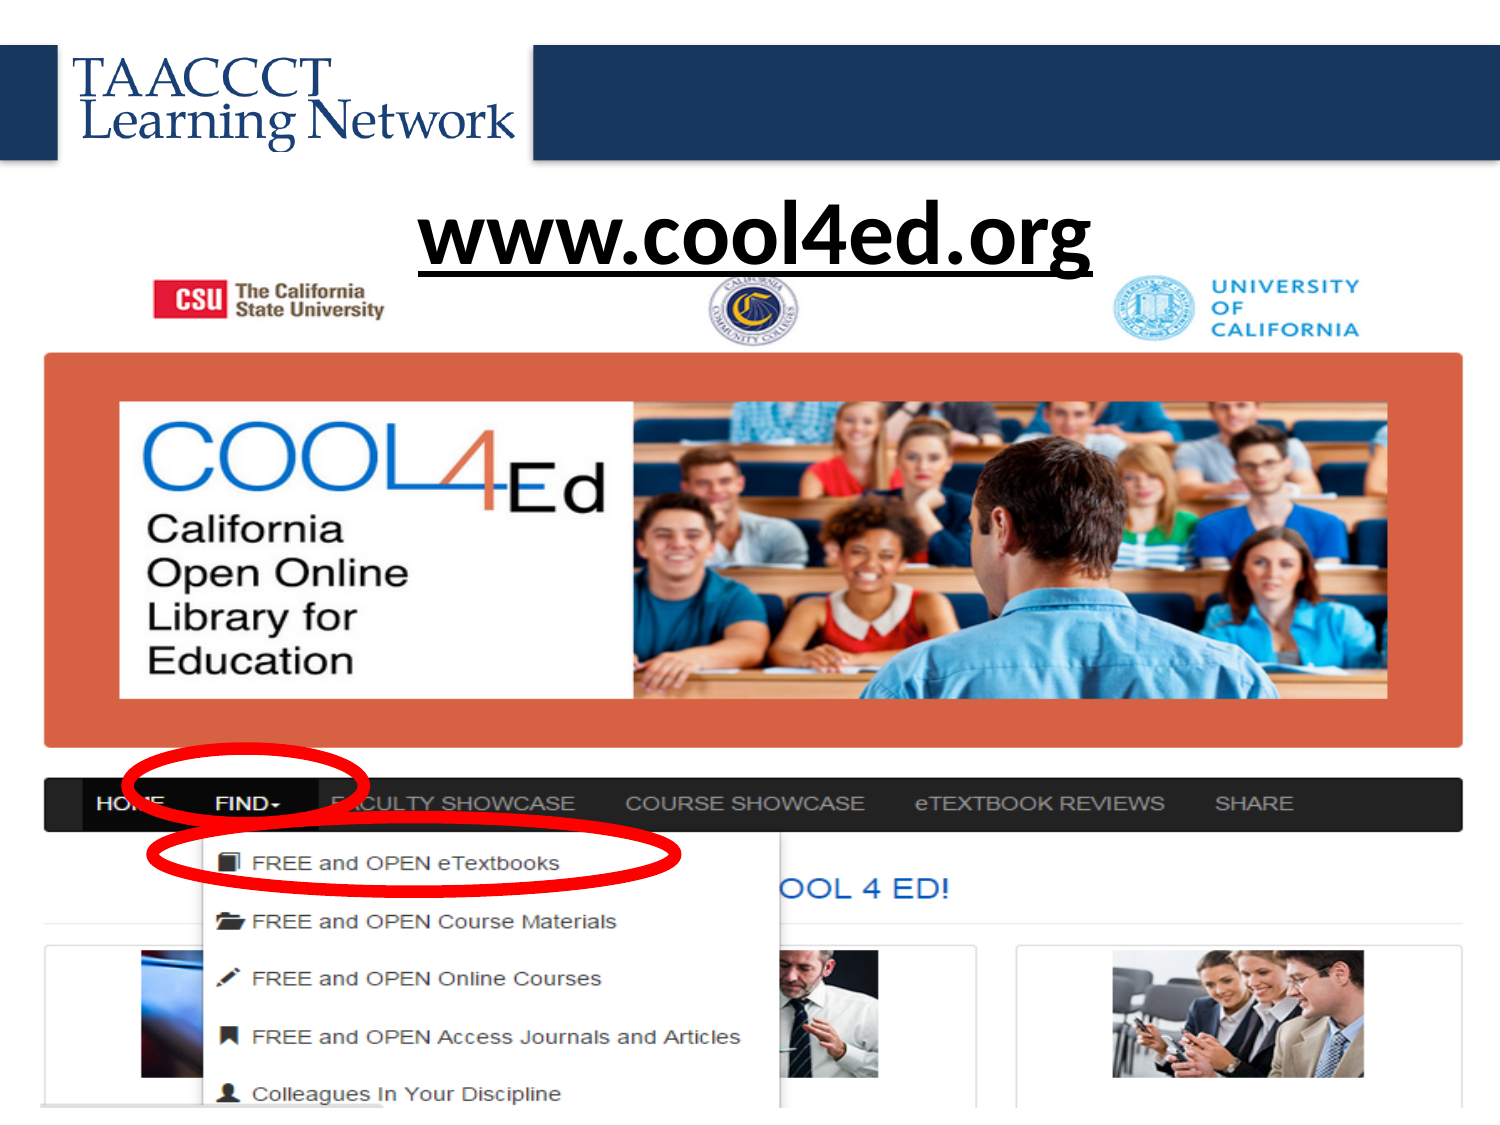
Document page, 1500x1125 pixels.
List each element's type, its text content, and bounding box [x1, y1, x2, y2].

text_box www.cool4ed.org [402, 165, 1129, 265]
picture [40, 266, 1485, 1125]
title www.cool4ed.org [124, 131, 1400, 196]
